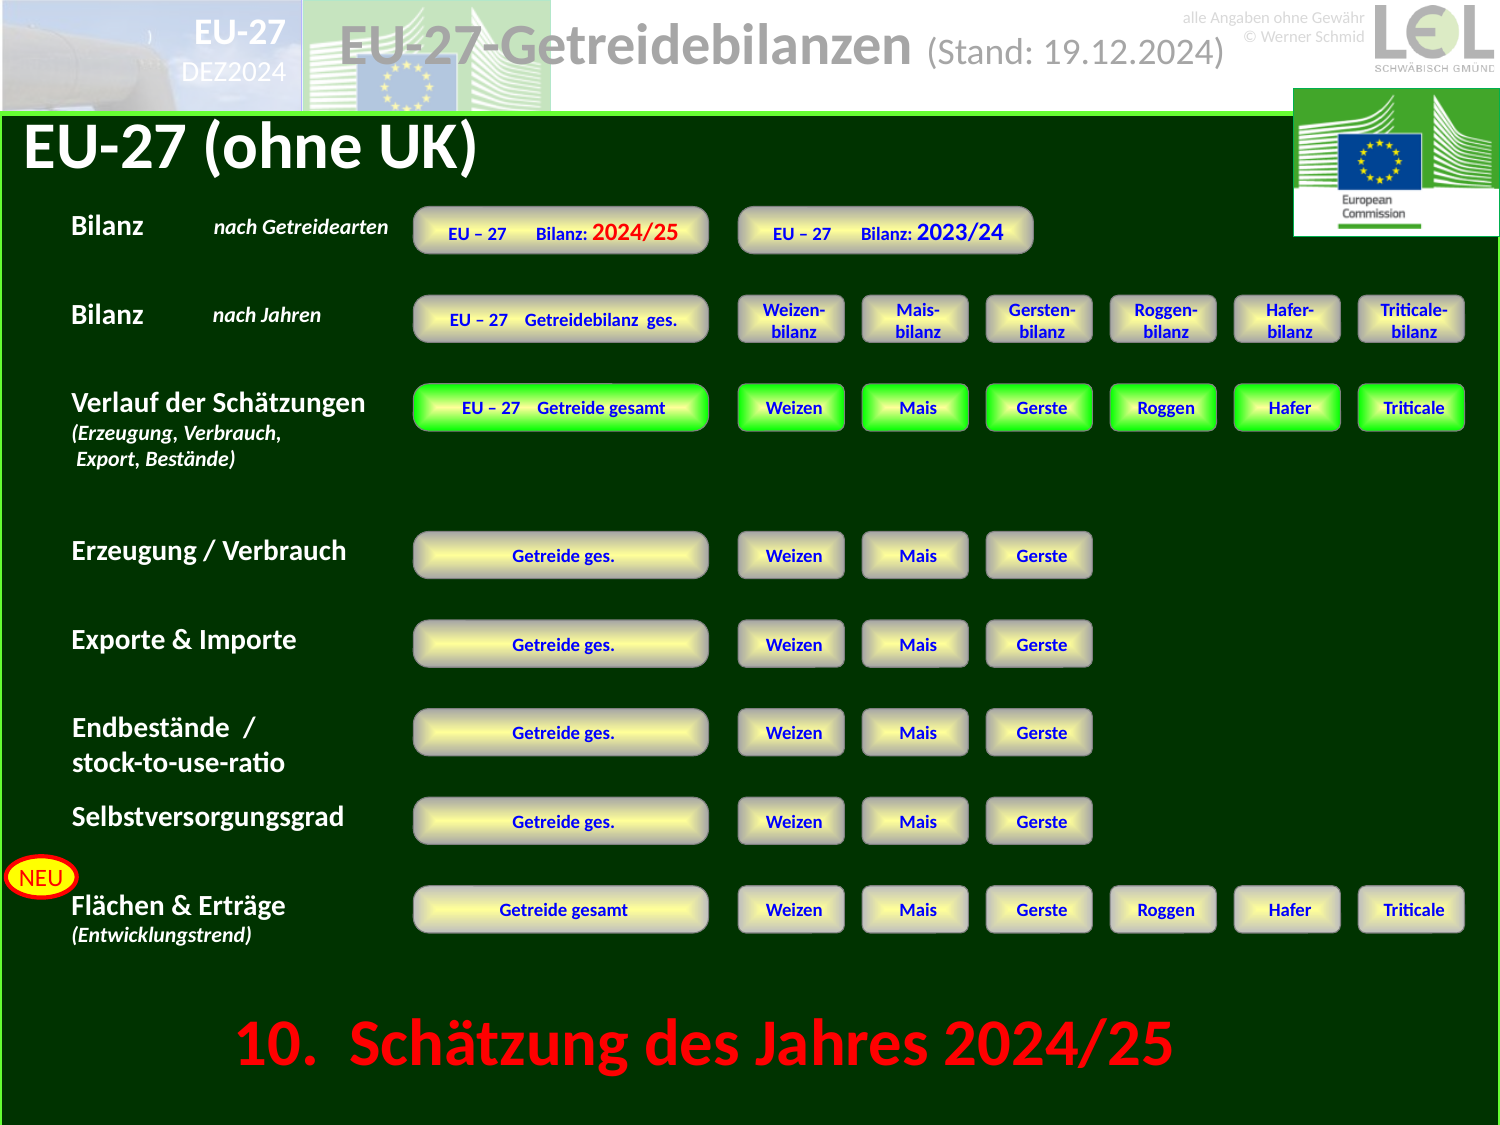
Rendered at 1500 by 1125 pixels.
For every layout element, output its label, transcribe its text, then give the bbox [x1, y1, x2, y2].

text_box Gerste [984, 529, 1095, 581]
text_box Getreide ges. [411, 706, 711, 758]
text_box Gerste [984, 795, 1095, 847]
text_box Triticale- bilanz [1356, 293, 1467, 345]
picture [1292, 88, 1500, 238]
text_box EU – 27 Bilanz: 2024/25 [411, 204, 711, 256]
text_box Roggen [1108, 883, 1219, 936]
text_box Mais [860, 706, 971, 758]
text_box Mais- bilanz [860, 293, 971, 345]
text_box Gerste [984, 706, 1095, 758]
text_box Gerste [984, 617, 1095, 670]
text_box Weizen [736, 381, 847, 434]
text_box [0, 111, 1500, 1125]
text_box Bilanz [59, 295, 163, 331]
text_box Mais [860, 529, 971, 581]
text_box Weizen- bilanz [736, 293, 847, 345]
text_box Getreide ges. [411, 529, 711, 581]
text_box Weizen [736, 795, 847, 847]
text_box Weizen [736, 883, 847, 936]
text_box nach Getreidearten [207, 206, 395, 239]
text_box Triticale [1356, 883, 1467, 936]
text_box [0, 0, 1500, 111]
text_box Getreide gesamt [411, 883, 711, 936]
text_box Getreide ges. [411, 617, 711, 670]
text_box Flächen & Erträge (Entwicklungstrend) [59, 885, 298, 948]
text_box Getreide ges. [411, 795, 711, 847]
text_box nach Jahren [206, 295, 328, 328]
text_box EU – 27 Bilanz: 2023/24 [735, 204, 1036, 256]
text_box EU-27-Getreidebilanzen (Stand: 19.12.2024) [324, 11, 1211, 71]
text_box Gerste [984, 883, 1095, 936]
text_box EU – 27 Getreidebilanz ges. [411, 293, 711, 345]
text_box Weizen [736, 706, 847, 758]
text_box 10. Schätzung des Jahres 2024/25 [219, 991, 1191, 1086]
text_box Roggen [1108, 381, 1219, 434]
text_box Endbestände / stock-to-use-ratio [60, 708, 298, 779]
text_box Mais [860, 795, 971, 847]
text_box Weizen [736, 529, 847, 581]
text_box NEU [3, 854, 79, 900]
text_box Verlauf der Schätzungen (Erzeugung, Verbrauch, Export, Bestände) [59, 383, 379, 472]
text_box EU – 27 Getreide gesamt [411, 381, 711, 434]
text_box Mais [860, 381, 971, 434]
text_box Gersten- bilanz [984, 293, 1095, 345]
text_box Mais [860, 617, 971, 670]
text_box Weizen [736, 617, 847, 670]
text_box Selbstversorgungsgrad [60, 797, 364, 833]
text_box Hafer- bilanz [1232, 293, 1343, 345]
text_box Exporte & Importe [59, 620, 316, 656]
text_box Roggen- bilanz [1108, 293, 1219, 345]
text_box Gerste [984, 381, 1095, 434]
text_box Erzeugung / Verbrauch [59, 531, 366, 567]
text_box Hafer [1232, 883, 1343, 936]
text_box Triticale [1356, 381, 1467, 434]
text_box Bilanz [59, 206, 163, 242]
text_box Hafer [1232, 381, 1343, 434]
text_box Mais [860, 883, 971, 936]
text_box EU-27 (ohne UK) [9, 94, 495, 190]
